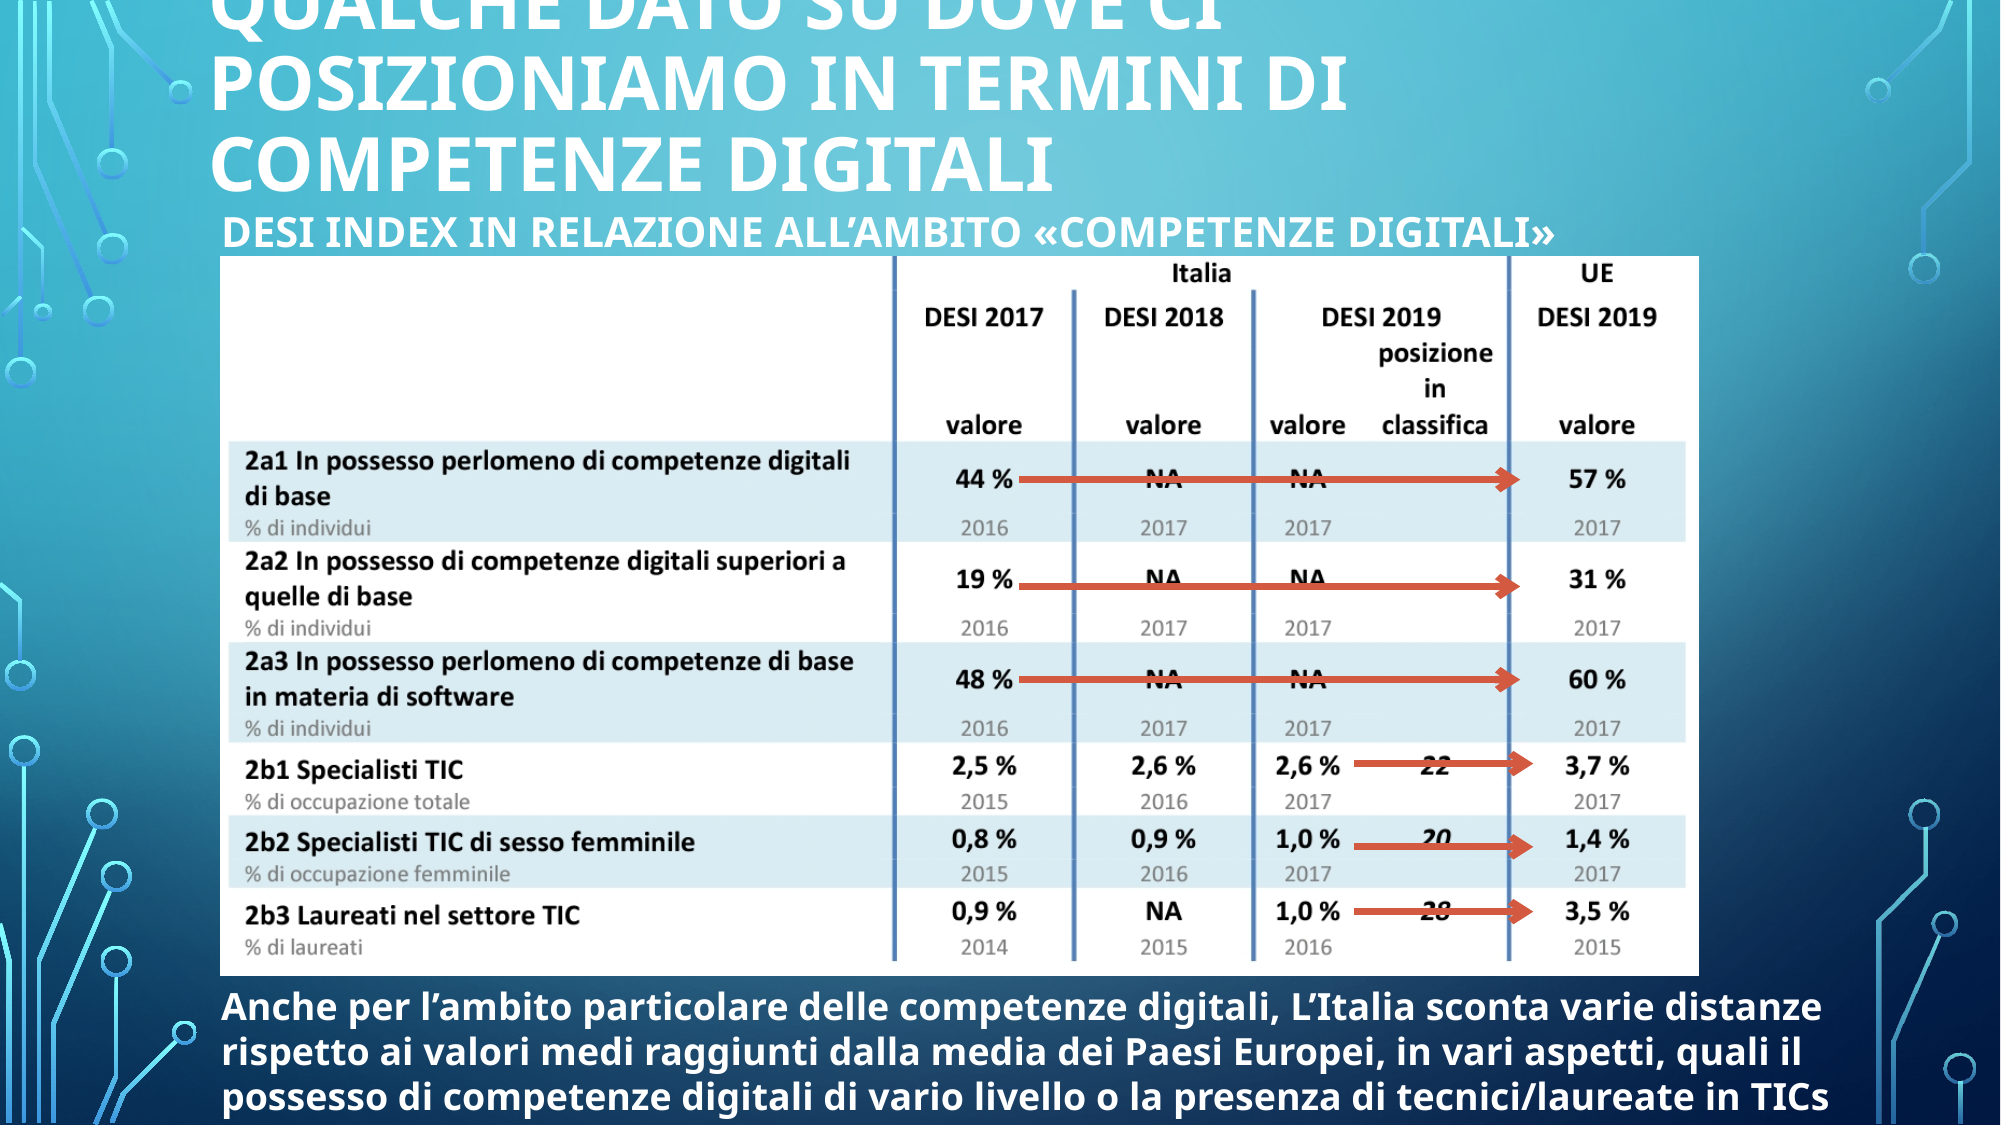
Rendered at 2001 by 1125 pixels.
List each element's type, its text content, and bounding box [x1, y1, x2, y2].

text_box Anche per l’ambito particolare delle competenze digitali, L’Italia sconta varie distanze rispetto ai valori medi raggiunti dalla media dei Paesi Europei, in vari aspetti, quali il possesso di competenze digitali di vario livello o la presenza di tecnici/laureate in TICs (Fonte: DESI Scoreboard Index 2019) [206, 975, 1863, 1125]
picture [219, 255, 1700, 976]
text_box DESI INDEX IN RELAZIONE ALL’AMBITO «COMPETENZE DIGITALI» [206, 198, 1863, 309]
title Qualche dato su dove ci posizioniamo in termini di competenze digitali [193, 0, 1819, 208]
